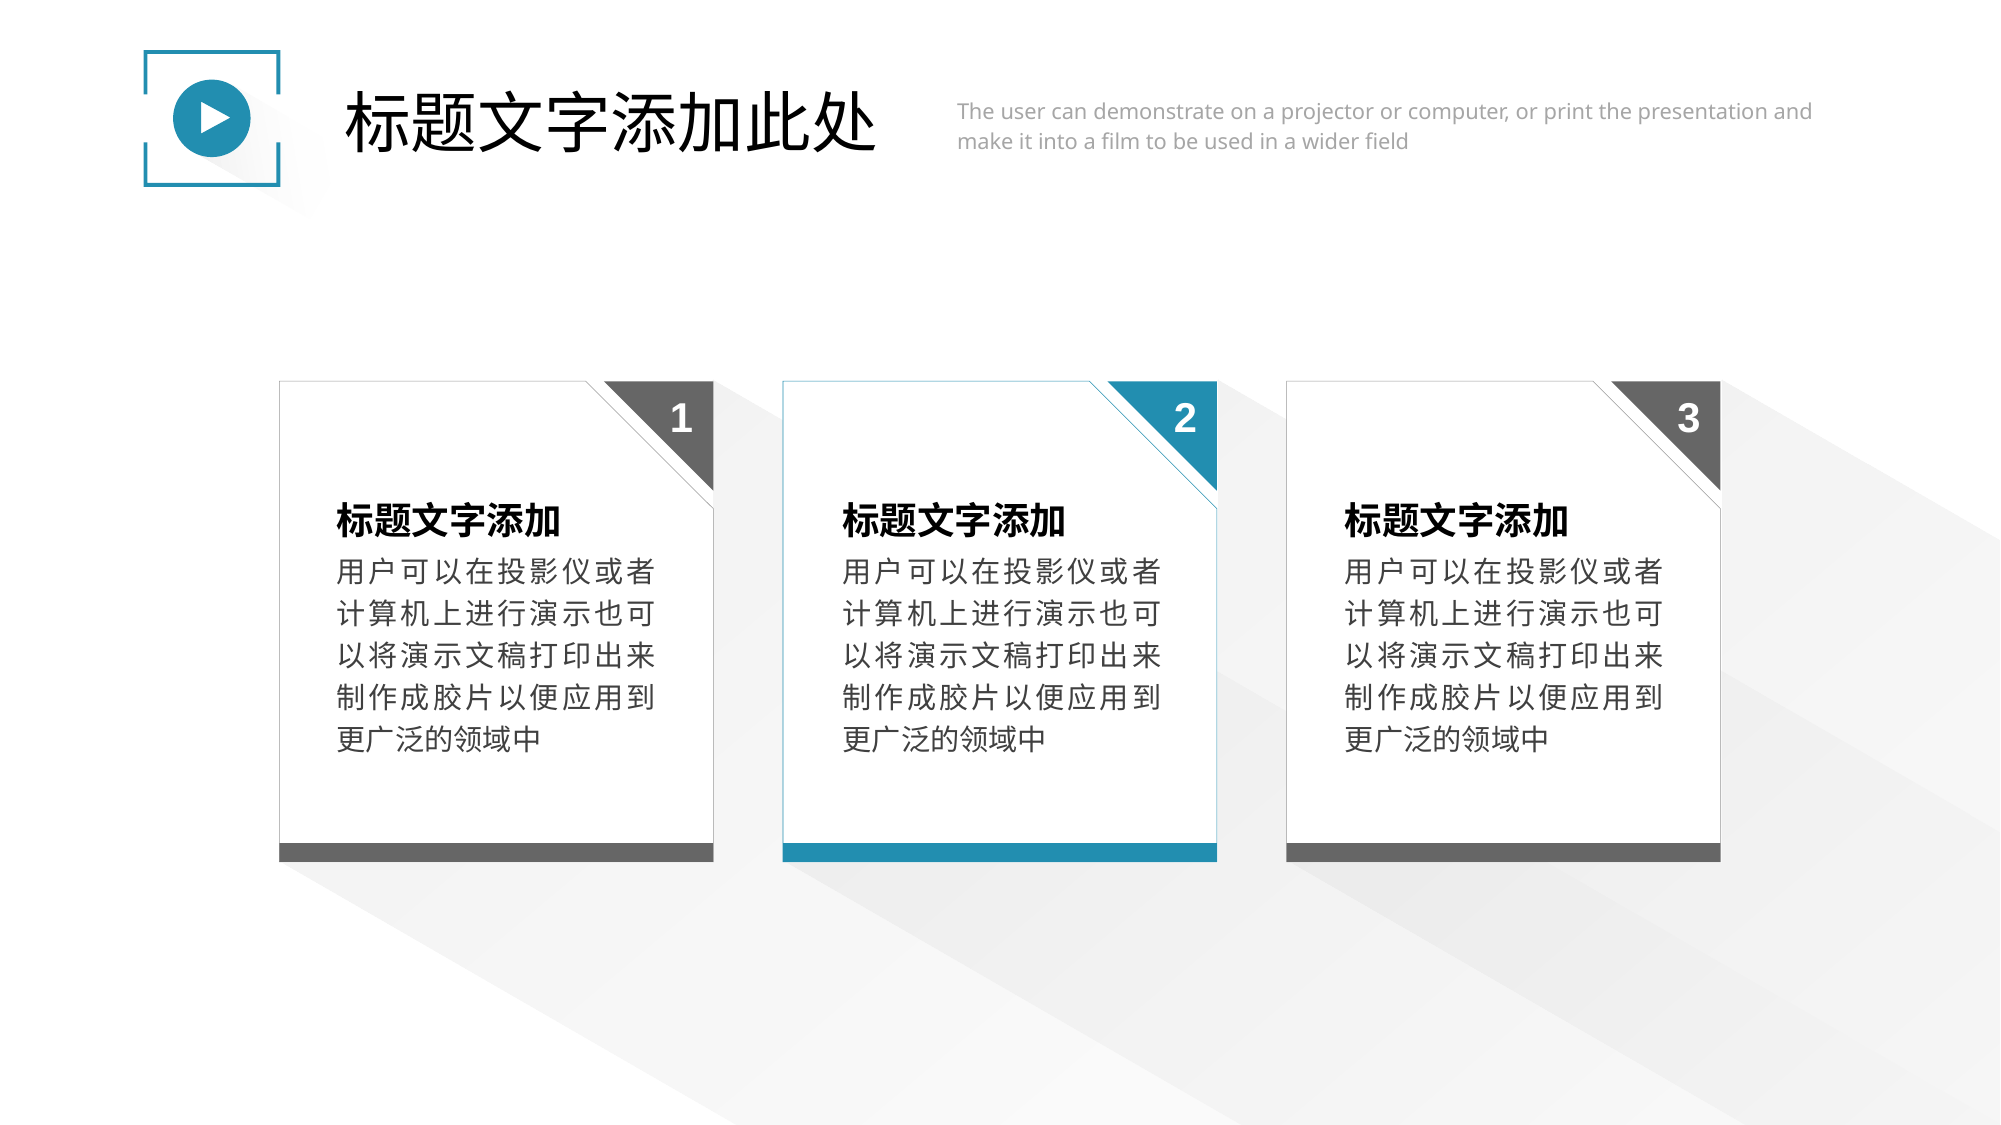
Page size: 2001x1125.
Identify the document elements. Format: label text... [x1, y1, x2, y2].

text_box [1286, 381, 1721, 862]
text_box 标题文字添加此处 [338, 73, 894, 168]
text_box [143, 49, 338, 190]
text_box [276, 378, 1237, 1125]
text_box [321, 481, 671, 767]
text_box The user can demonstrate on a projector or computer, or print the presentation and make it into a film to be used in a wider field [942, 86, 1857, 162]
text_box [784, 378, 1741, 1125]
text_box [1289, 378, 2000, 1125]
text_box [1330, 481, 1680, 767]
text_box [827, 481, 1177, 767]
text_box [279, 381, 714, 862]
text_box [782, 381, 1217, 862]
